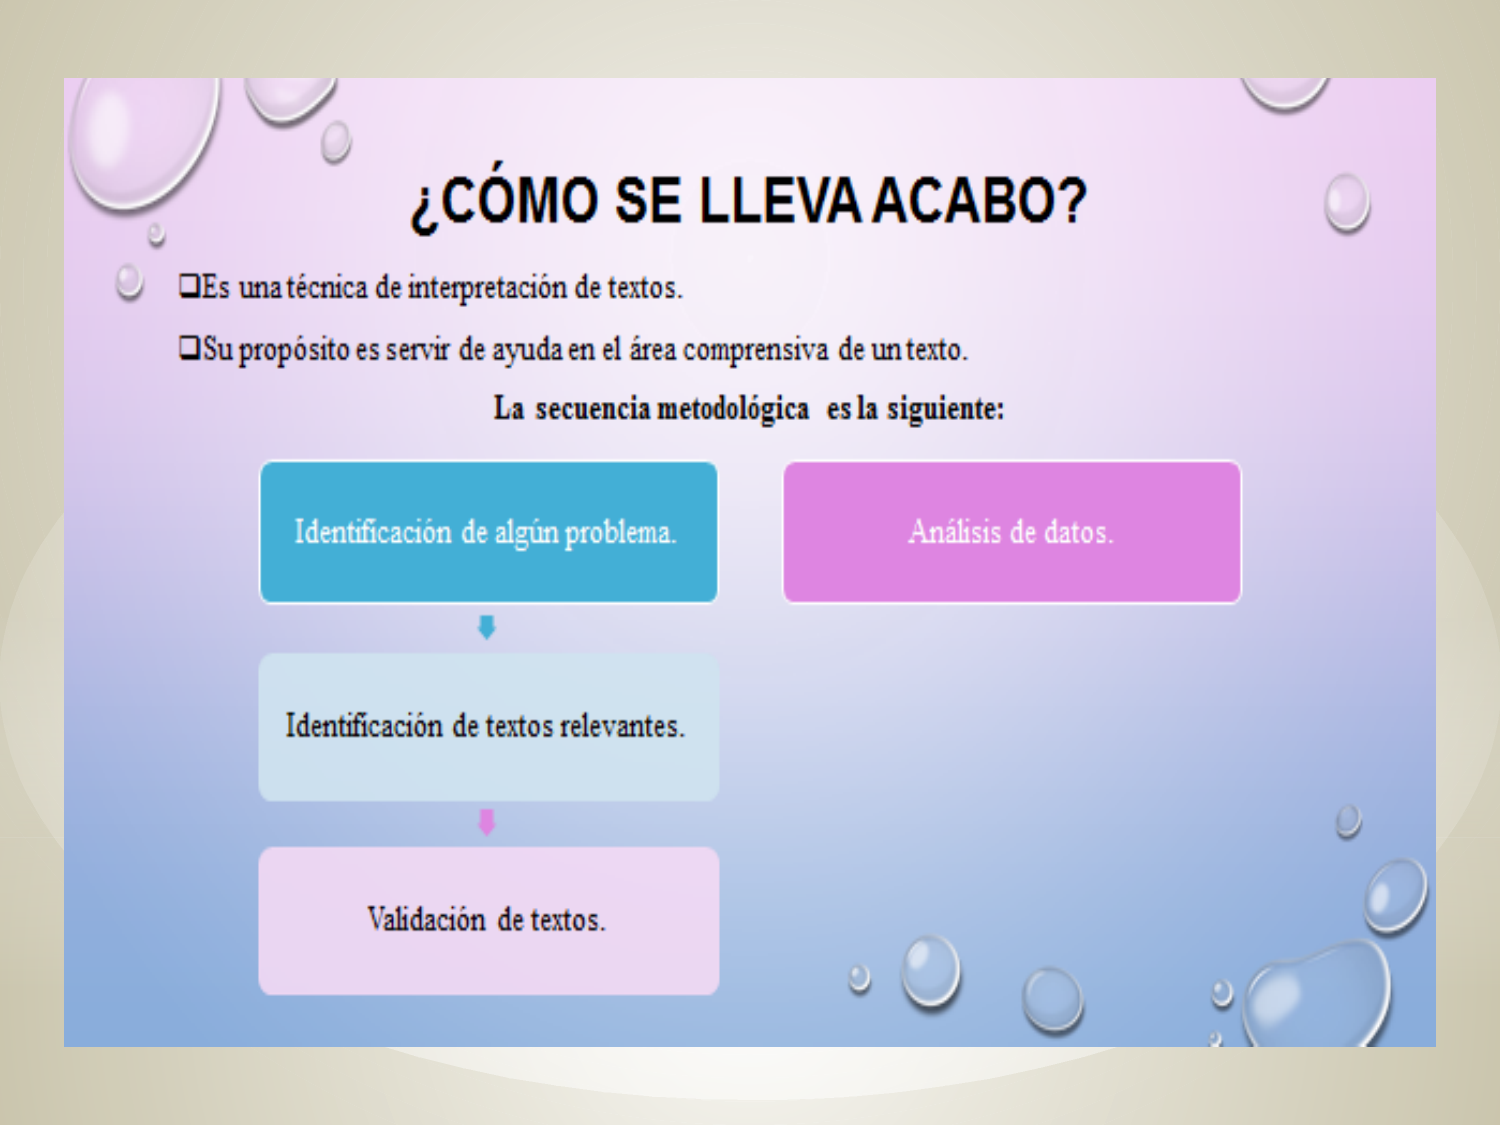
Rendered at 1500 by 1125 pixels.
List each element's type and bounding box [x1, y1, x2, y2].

picture [64, 77, 1436, 1047]
